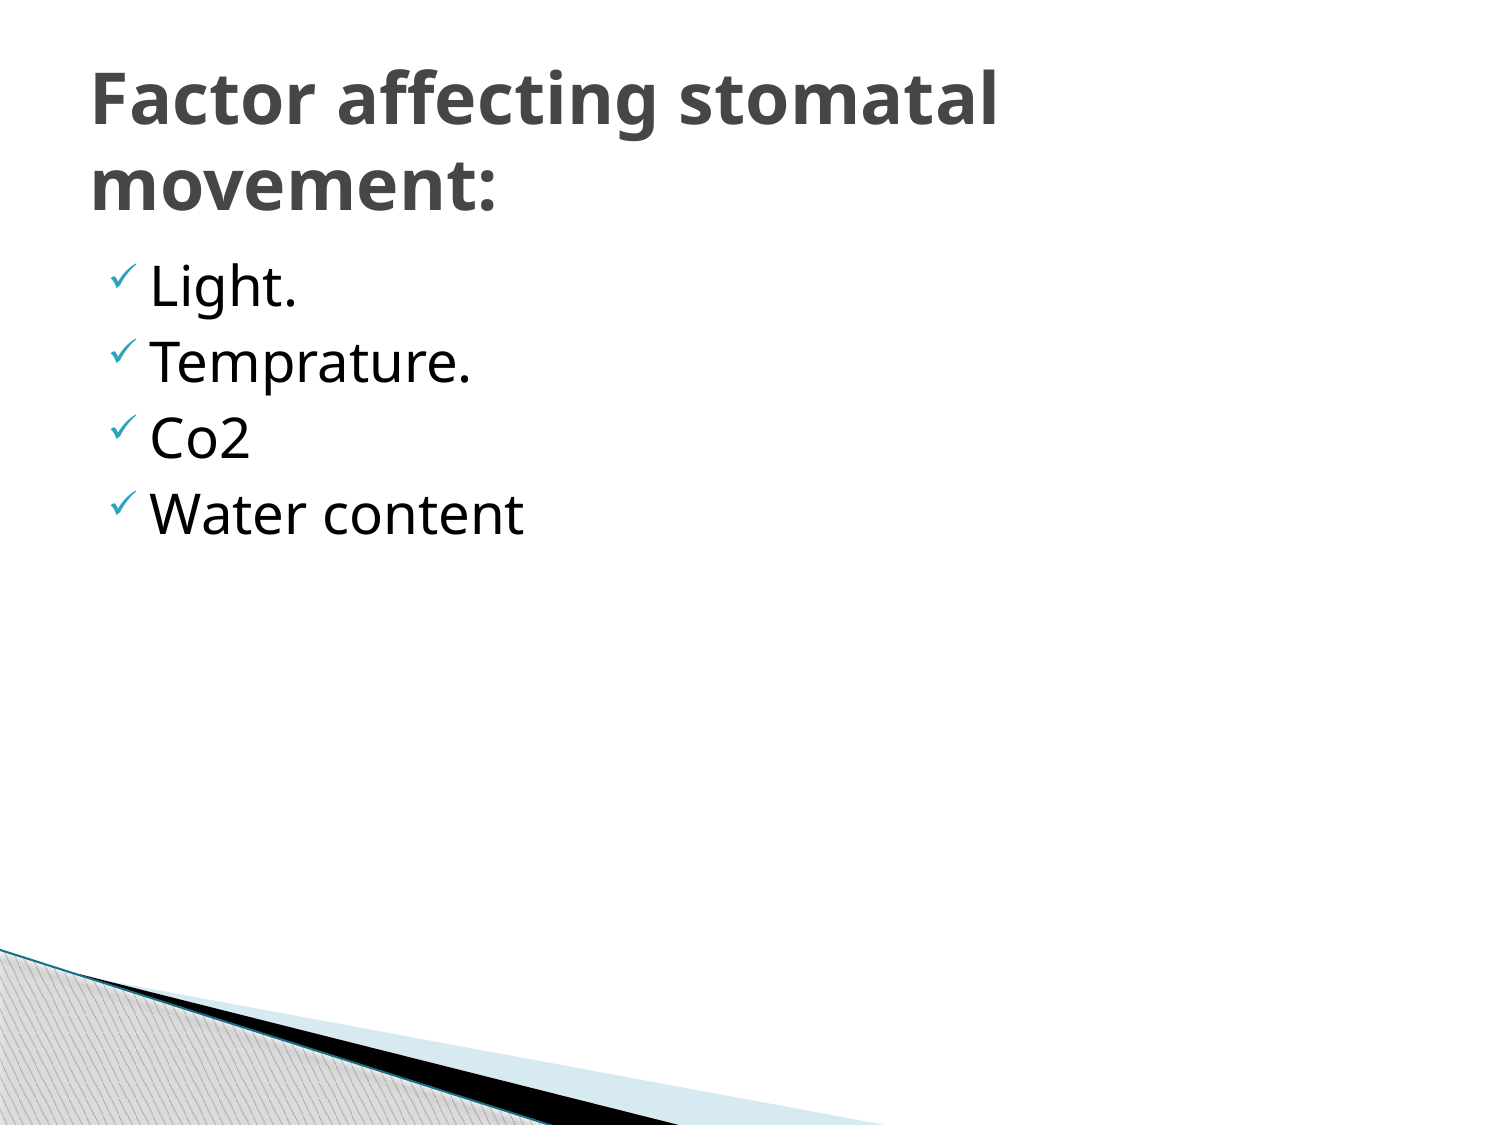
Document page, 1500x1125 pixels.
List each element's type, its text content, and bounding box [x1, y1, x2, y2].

title Factor affecting stomatal movement: [75, 45, 1425, 233]
list Light. Temprature. Co2 Water content [75, 243, 1425, 986]
